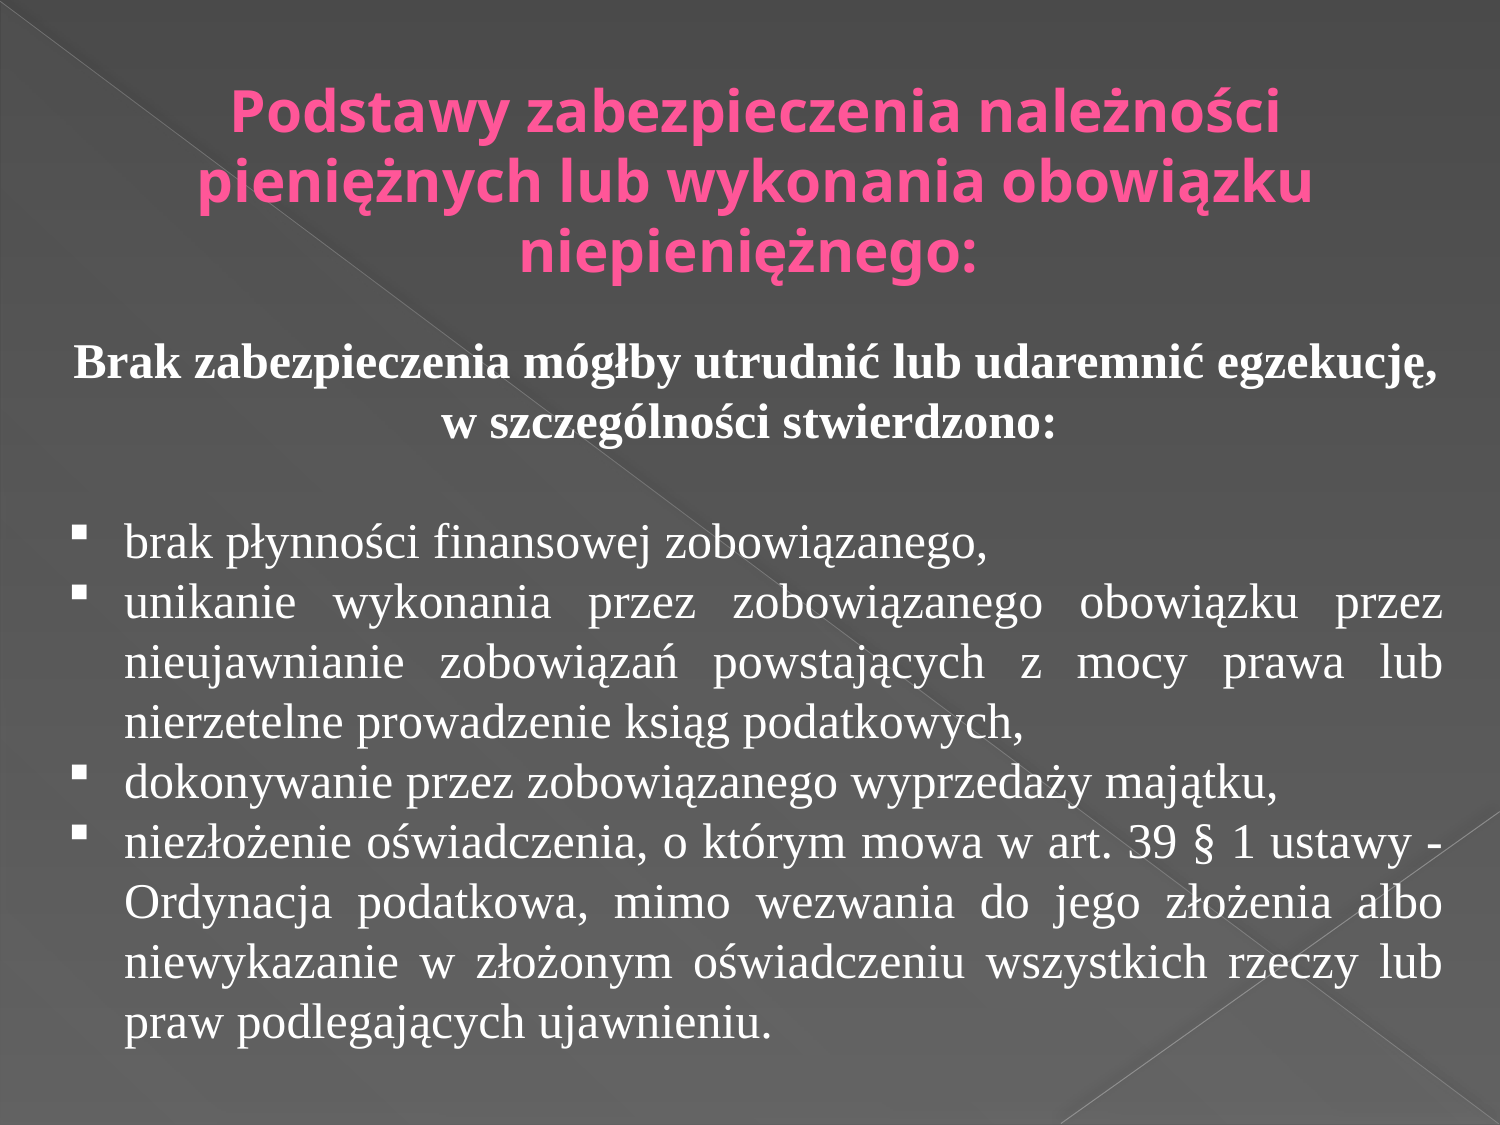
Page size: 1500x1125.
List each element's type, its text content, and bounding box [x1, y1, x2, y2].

text_box Podstawy zabezpieczenia należności pieniężnych lub wykonania obowiązku niepieniężnego: Brak zabezpieczenia mógłby utrudnić lub udaremnić egzekucję, w szczególności stwierdzono: brak płynności finansowej zobowiązanego, unikanie wykonania przez zobowiązanego obowiązku przez nieujawnianie zobowiązań powstających z mocy prawa lub nierzetelne prowadzenie ksiąg podatkowych, dokonywanie przez zobowiązanego wyprzedaży majątku, niezłożenie oświadczenia, o którym mowa w art. 39 § 1 ustawy - Ordynacja podatkowa, mimo wezwania do jego złożenia albo niewykazanie w złożonym oświadczeniu wszystkich rzeczy lub praw podlegających ujawnieniu. [53, 66, 1459, 1125]
